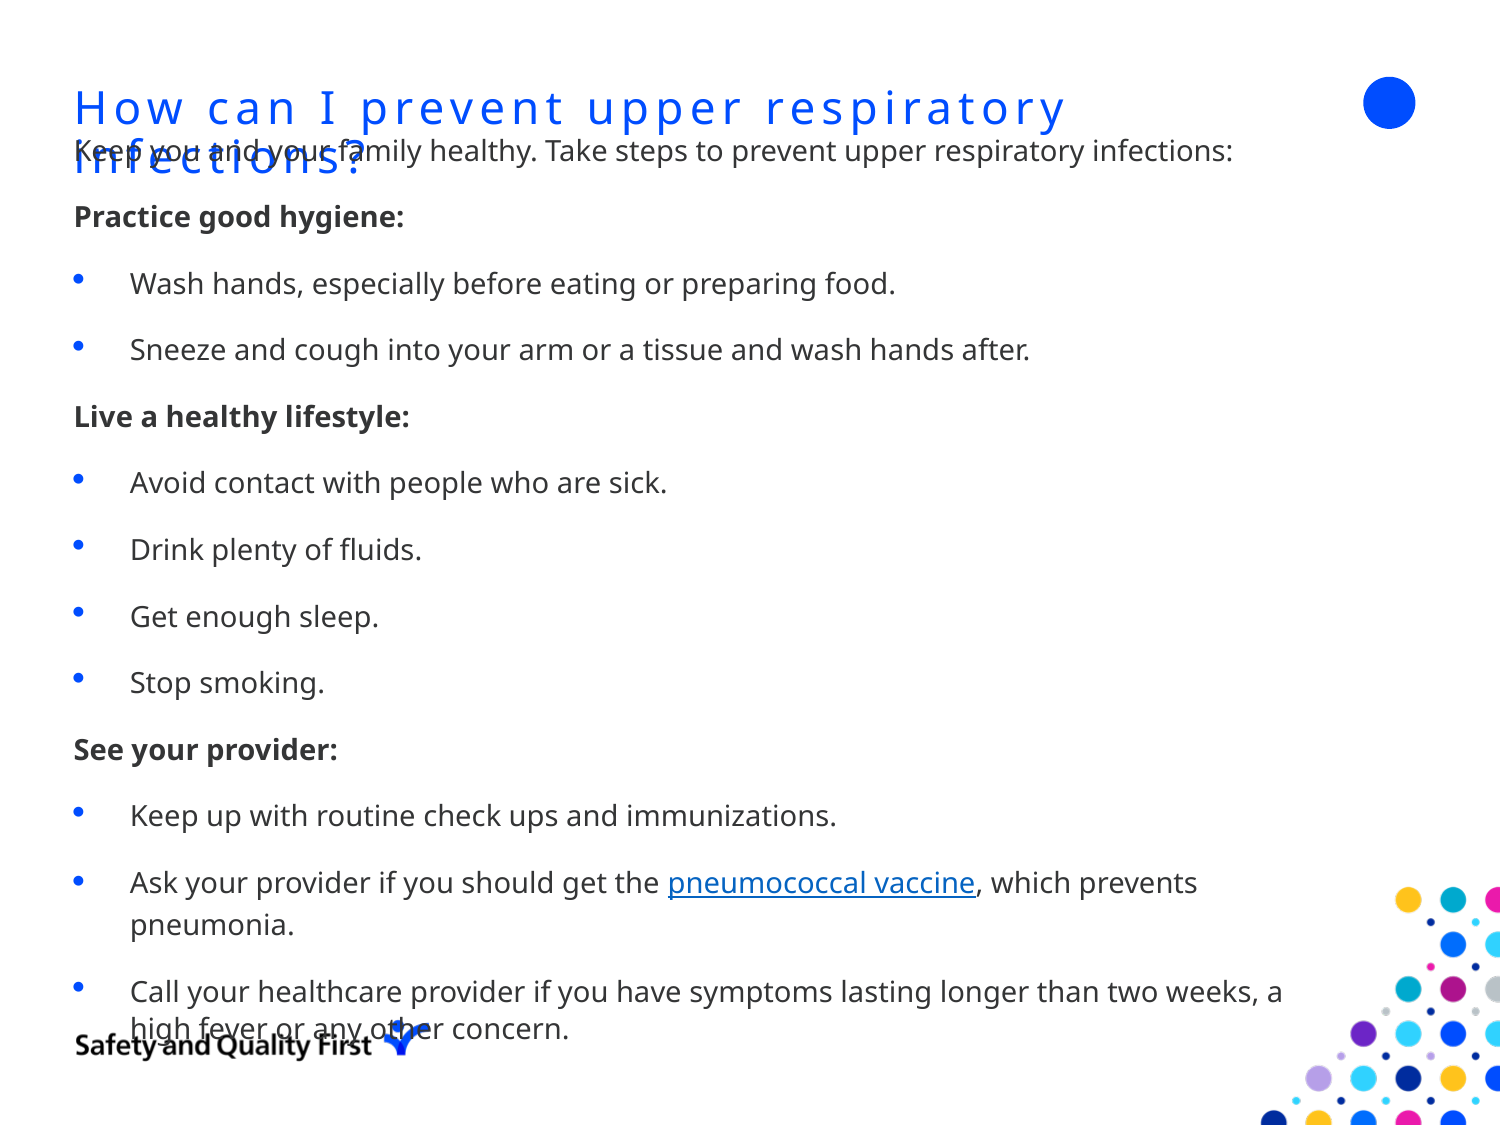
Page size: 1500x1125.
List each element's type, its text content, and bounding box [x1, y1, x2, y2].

list Keep you and your family healthy. Take steps to prevent upper respiratory infections: Practice good hygiene: Wash hands, especially before eating or preparing food. Sneeze and cough into your arm or a tissue and wash hands after. Live a healthy lifestyle: Avoid contact with people who are sick. Drink plenty of fluids. Get enough sleep. Stop smoking. See your provider: Keep up with routine check ups and immunizations. Ask your provider if you should get the pneumococcal vaccine, which prevents pneumonia. Call your healthcare provider if you have symptoms lasting longer than two weeks, a high fever or any other concern. [73, 147, 1321, 1028]
picture [73, 1028, 434, 1069]
picture [1195, 881, 1500, 1125]
title How can I prevent upper respiratory infections? [73, 77, 1321, 147]
